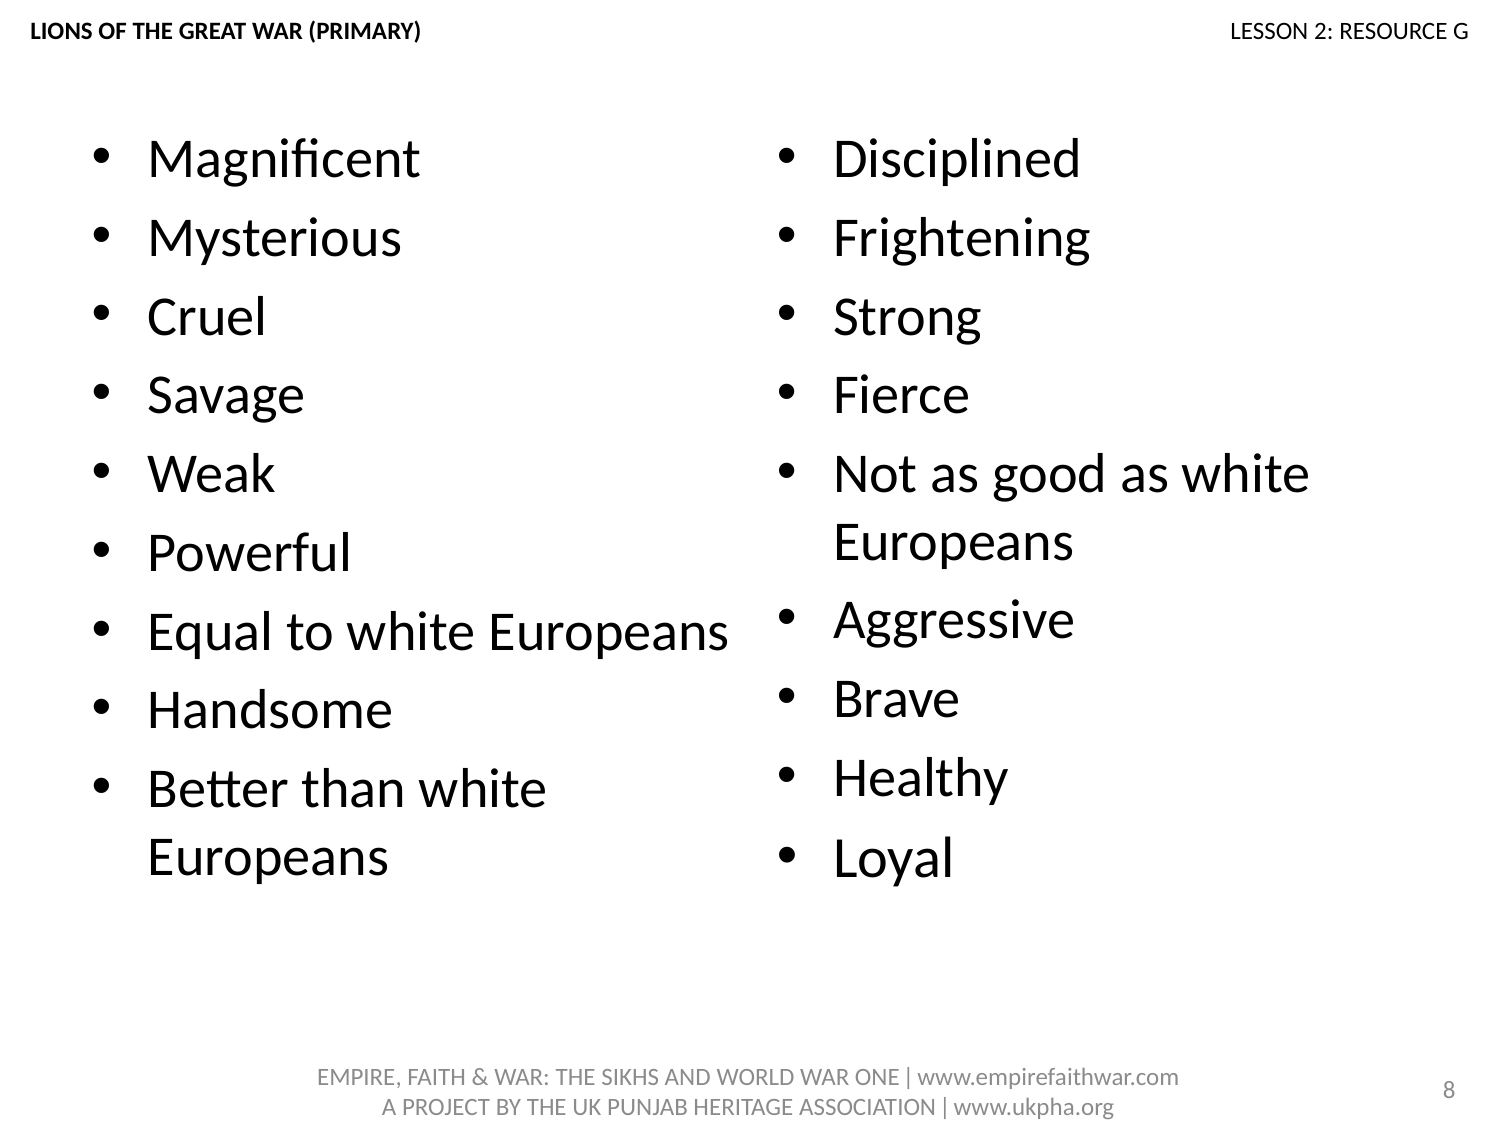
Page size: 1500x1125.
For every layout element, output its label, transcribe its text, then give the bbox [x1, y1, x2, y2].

footer EMPIRE, FAITH & WAR: THE SIKHS AND WORLD WAR ONE ǀ www.empirefaithwar.com A PROJECT BY THE UK PUNJAB HERITAGE ASSOCIATION ǀ www.ukpha.org [0, 1060, 1500, 1121]
list Disciplined Frightening Strong Fierce Not as good as white Europeans Aggressive Brave Healthy Loyal [761, 113, 1436, 1005]
list Magnificent Mysterious Cruel Savage Weak Powerful Equal to white Europeans Handsome Better than white Europeans [76, 113, 761, 1005]
text_box LIONS OF THE GREAT WAR (PRIMARY) LESSON 2: RESOURCE G [0, 0, 1500, 60]
